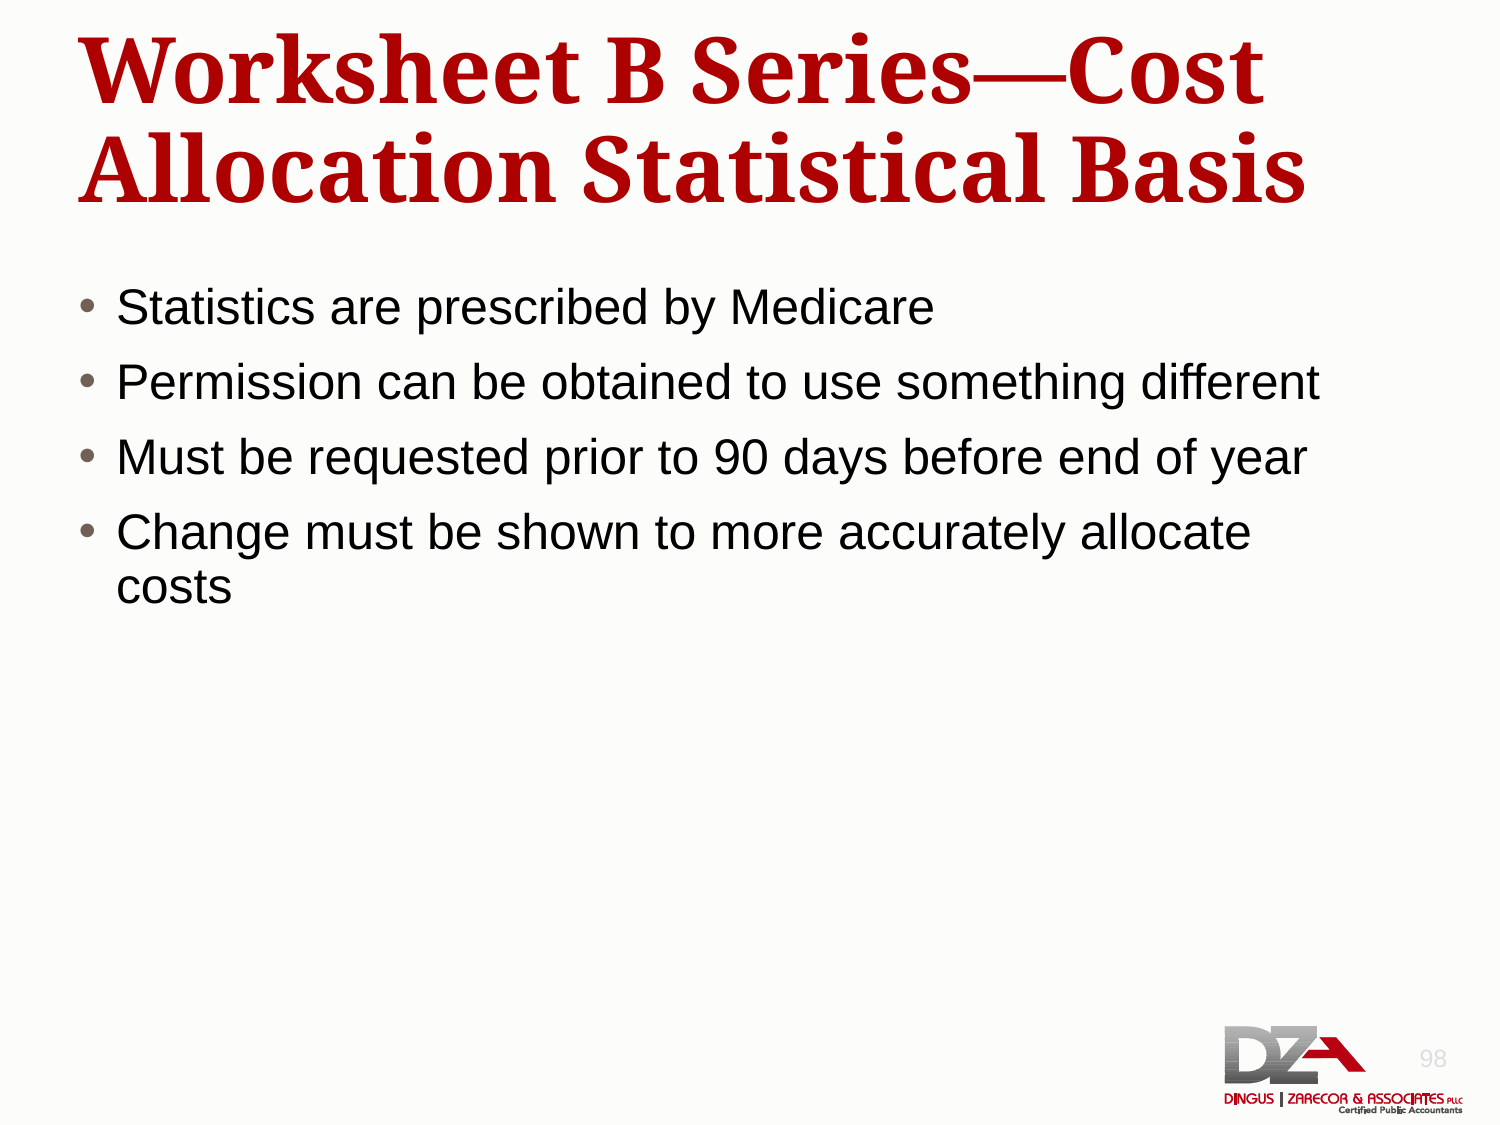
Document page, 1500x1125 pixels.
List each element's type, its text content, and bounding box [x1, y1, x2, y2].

title Worksheet B Series—Cost Allocation Statistical Basis [63, 34, 1338, 223]
slide_number 98 [1371, 1042, 1463, 1103]
list Statistics are prescribed by Medicare Permission can be obtained to use something different Must be requested prior to 90 days before end of year Change must be shown to more accurately allocate costs [63, 274, 1350, 963]
